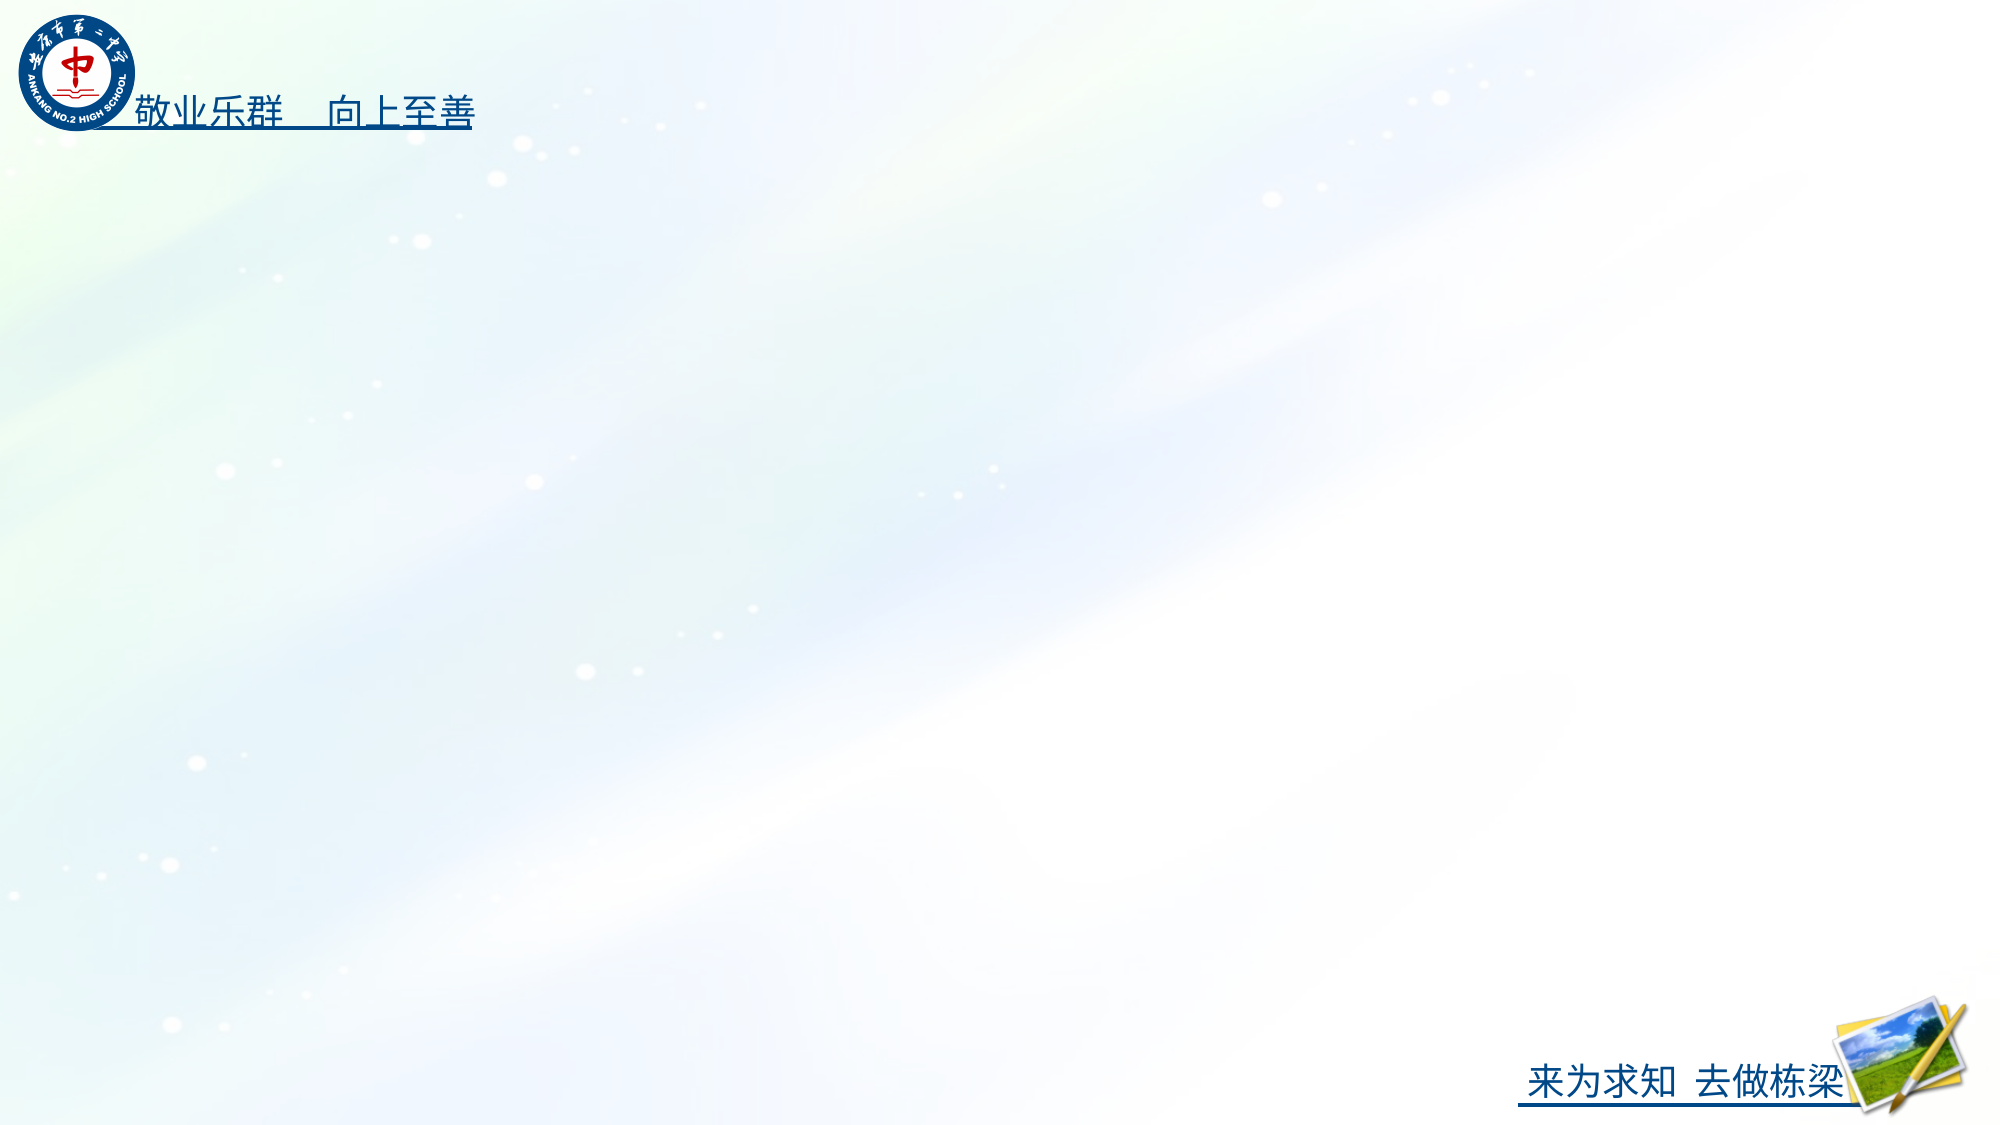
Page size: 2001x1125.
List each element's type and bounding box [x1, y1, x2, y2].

picture [1831, 1068, 1835, 1079]
picture [1831, 986, 1970, 1125]
picture [14, 10, 140, 134]
